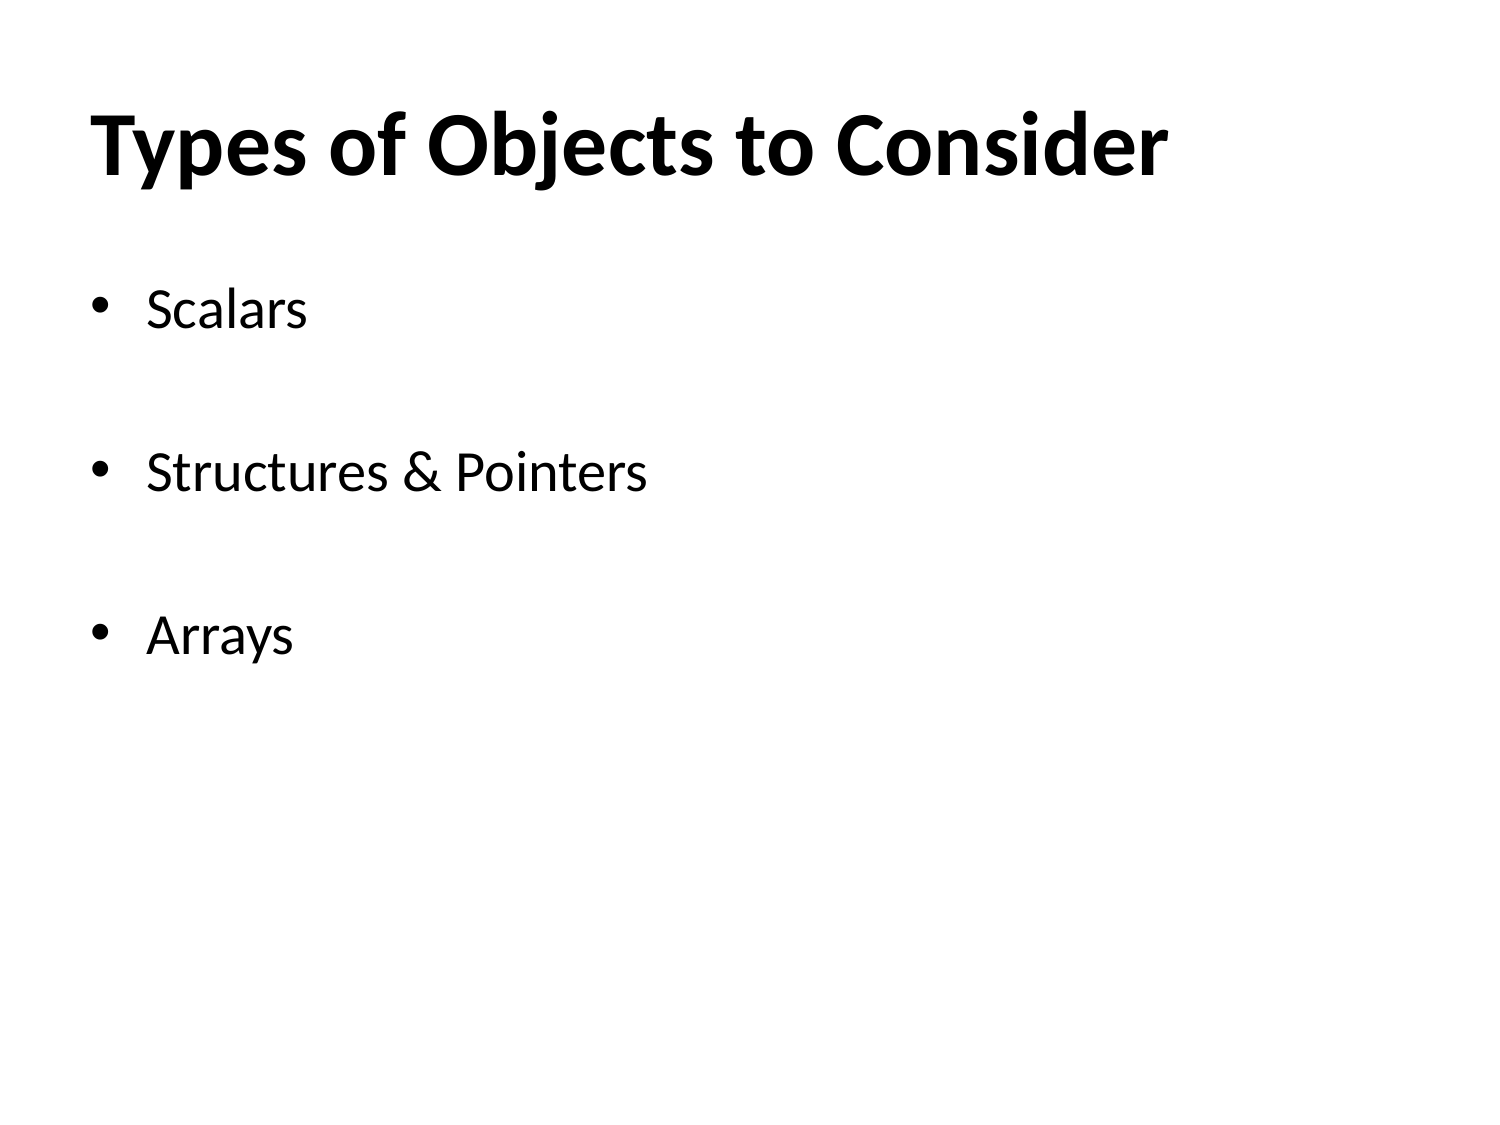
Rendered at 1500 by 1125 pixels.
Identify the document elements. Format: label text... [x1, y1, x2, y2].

title Types of Objects to Consider [75, 45, 1425, 233]
list Scalars Structures & Pointers Arrays [75, 262, 1425, 1005]
